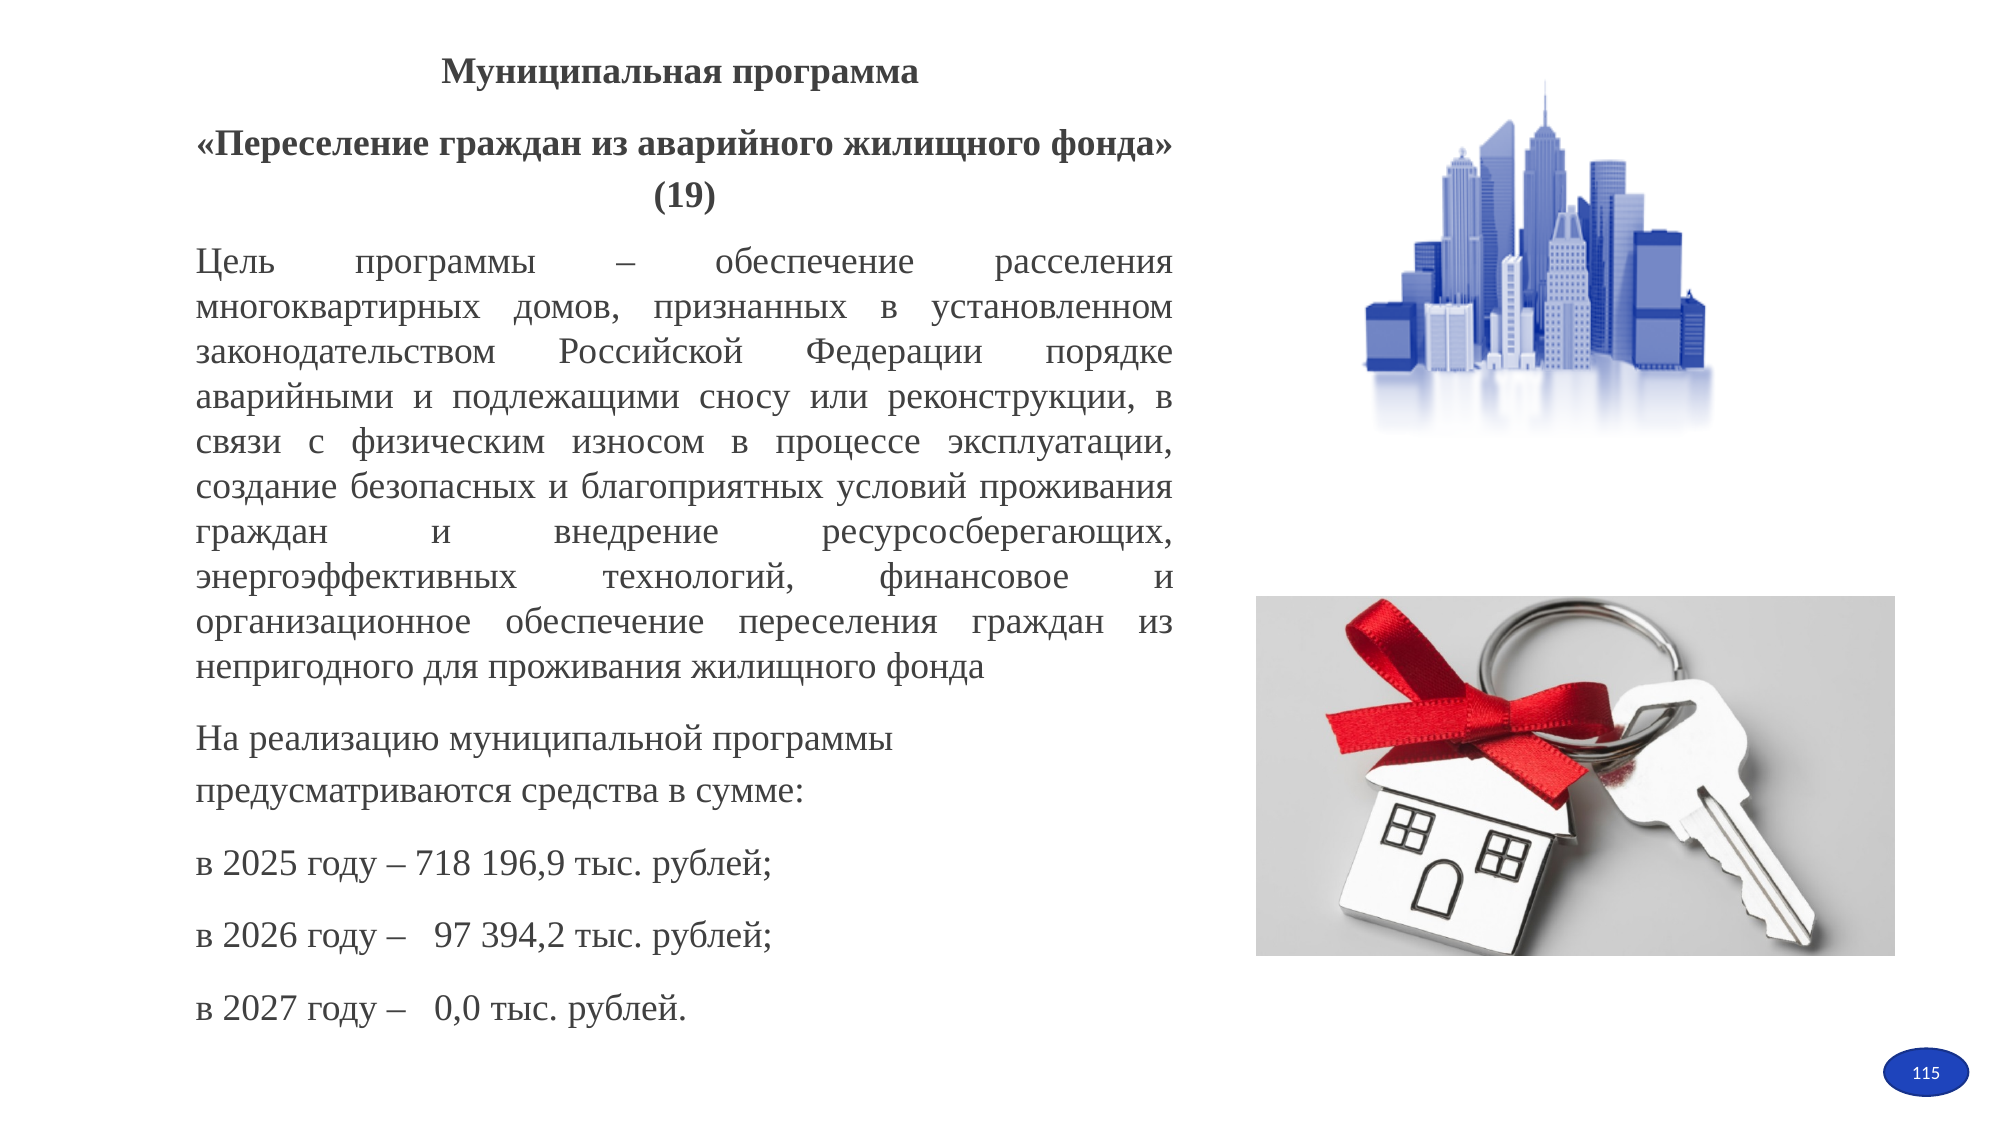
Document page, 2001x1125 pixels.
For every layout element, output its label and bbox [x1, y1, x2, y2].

picture [1256, 596, 1895, 956]
text_box [1883, 1047, 1970, 1097]
picture [1328, 76, 1764, 441]
text_box [180, 0, 1189, 1036]
